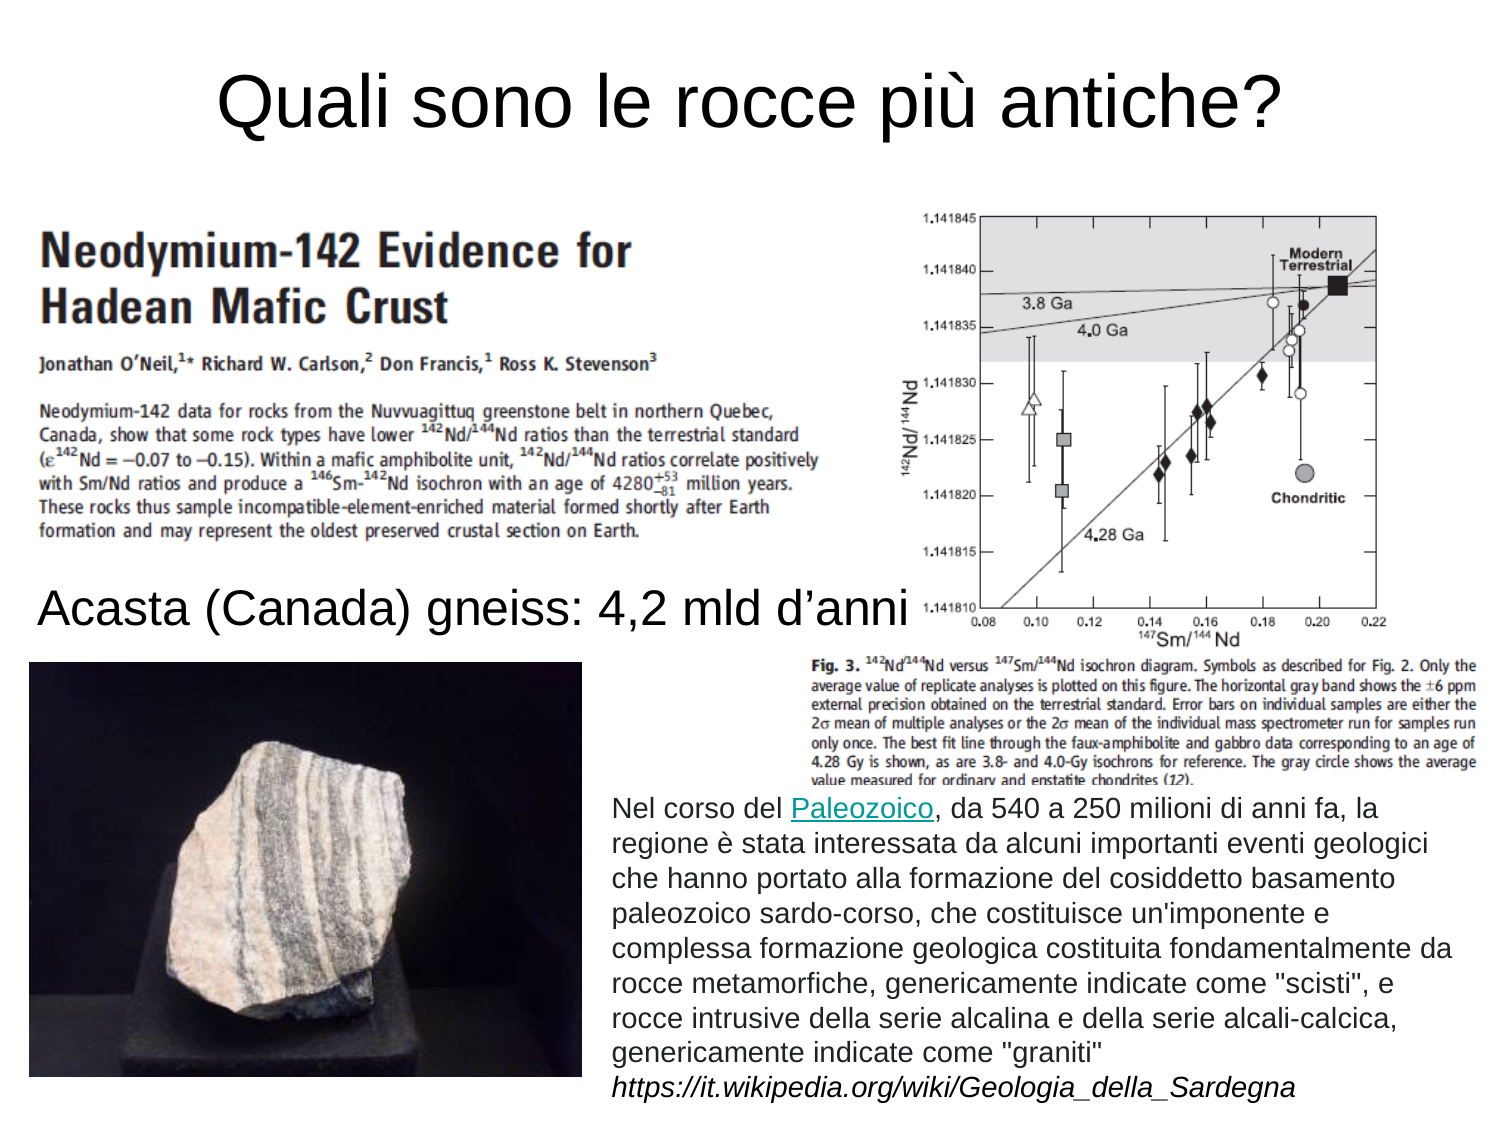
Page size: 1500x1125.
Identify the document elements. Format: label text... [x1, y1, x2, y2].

text_box Acasta (Canada) gneiss: 4,2 mld d’anni [22, 568, 794, 644]
picture [29, 662, 582, 1077]
text_box Quali sono le rocce più antiche? [74, 45, 1425, 210]
text_box Nel corso del Paleozoico, da 540 a 250 milioni di anni fa, la regione è stata interessata da alcuni importanti eventi geologici che hanno portato alla formazione del cosiddetto basamento paleozoico sardo-corso, che costituisce un'imponente e complessa formazione geologica costituita fondamentalmente da rocce metamorfiche, genericamente indicate come "scisti", e rocce intrusive della serie alcalina e della serie alcali-calcica, genericamente indicate come "graniti" https://it.wikipedia.org/wiki/Geologia_della_Sardegna [596, 781, 1488, 1112]
picture [29, 196, 1488, 785]
